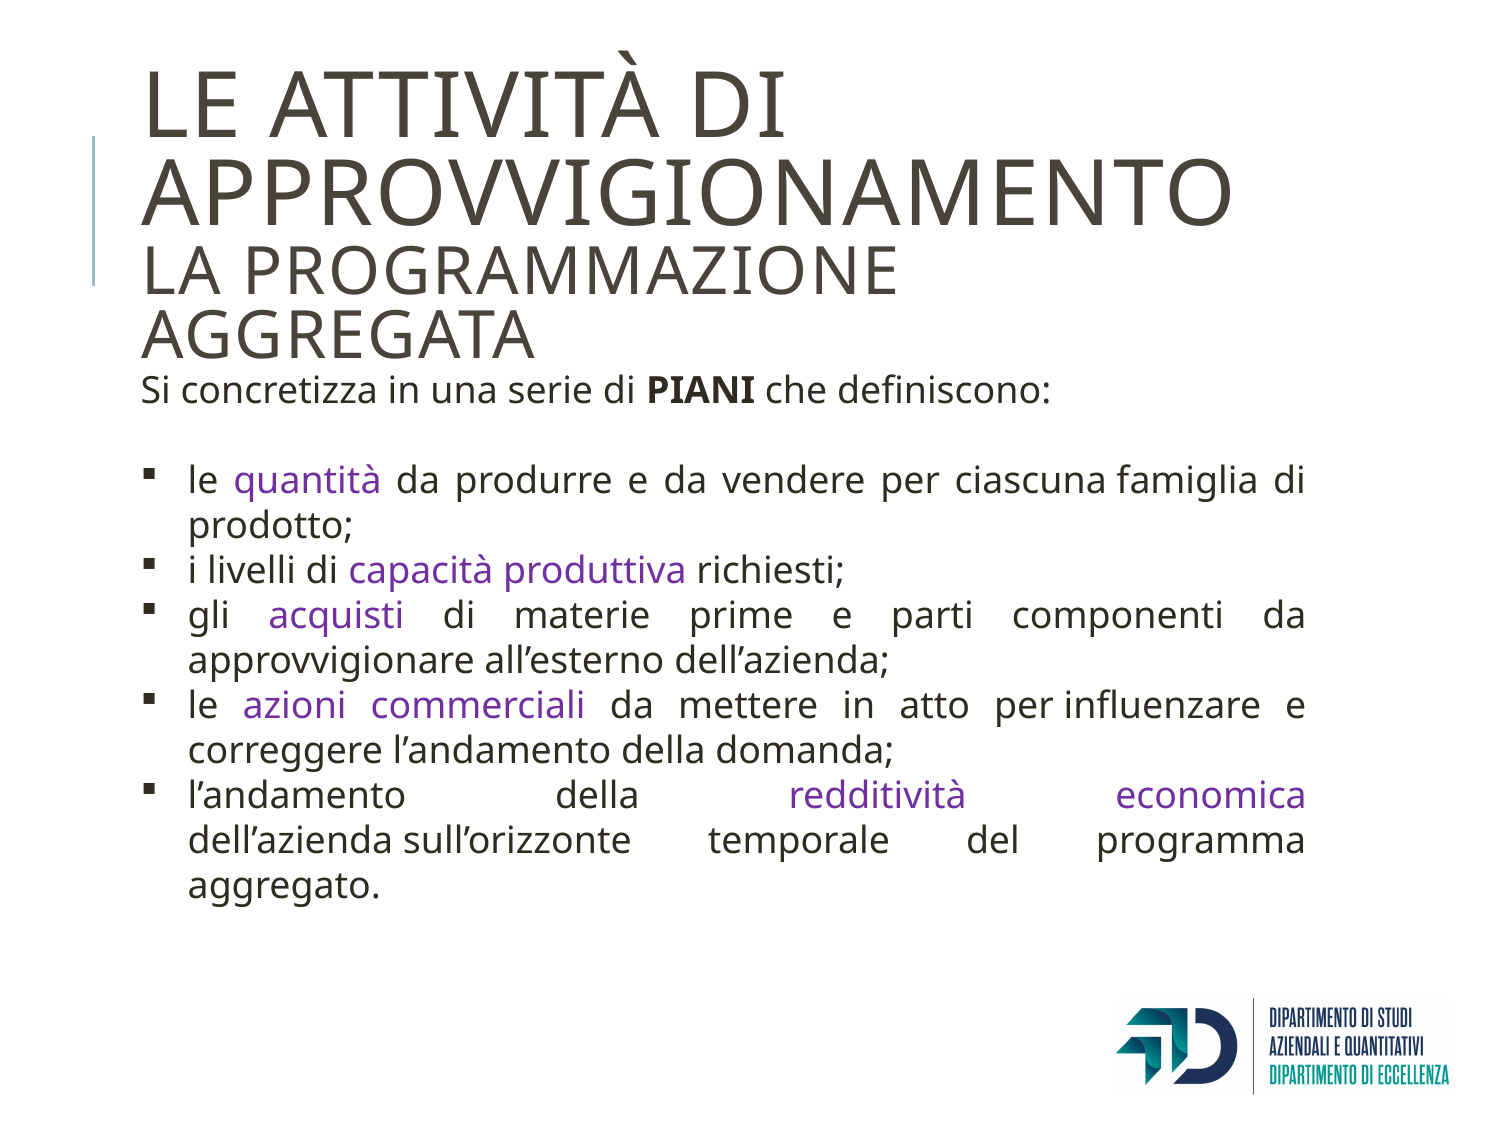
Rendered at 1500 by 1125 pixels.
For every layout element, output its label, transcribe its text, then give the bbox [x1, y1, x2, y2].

text_box Si concretizza in una serie di PIANI che definiscono: le quantità da produrre e da vendere per ciascuna famiglia di prodotto; i livelli di capacità produttiva richiesti; gli acquisti di materie prime e parti componenti da approvvigionare all’esterno dell’azienda; le azioni commerciali da mettere in atto per influenzare e correggere l’andamento della domanda; l’andamento della redditività economica dell’azienda sull’orizzonte temporale del programma aggregato. [125, 358, 1322, 914]
picture [1115, 998, 1451, 1095]
title Le attività di approvvigionamento la programmazione aggregata [126, 96, 1322, 342]
